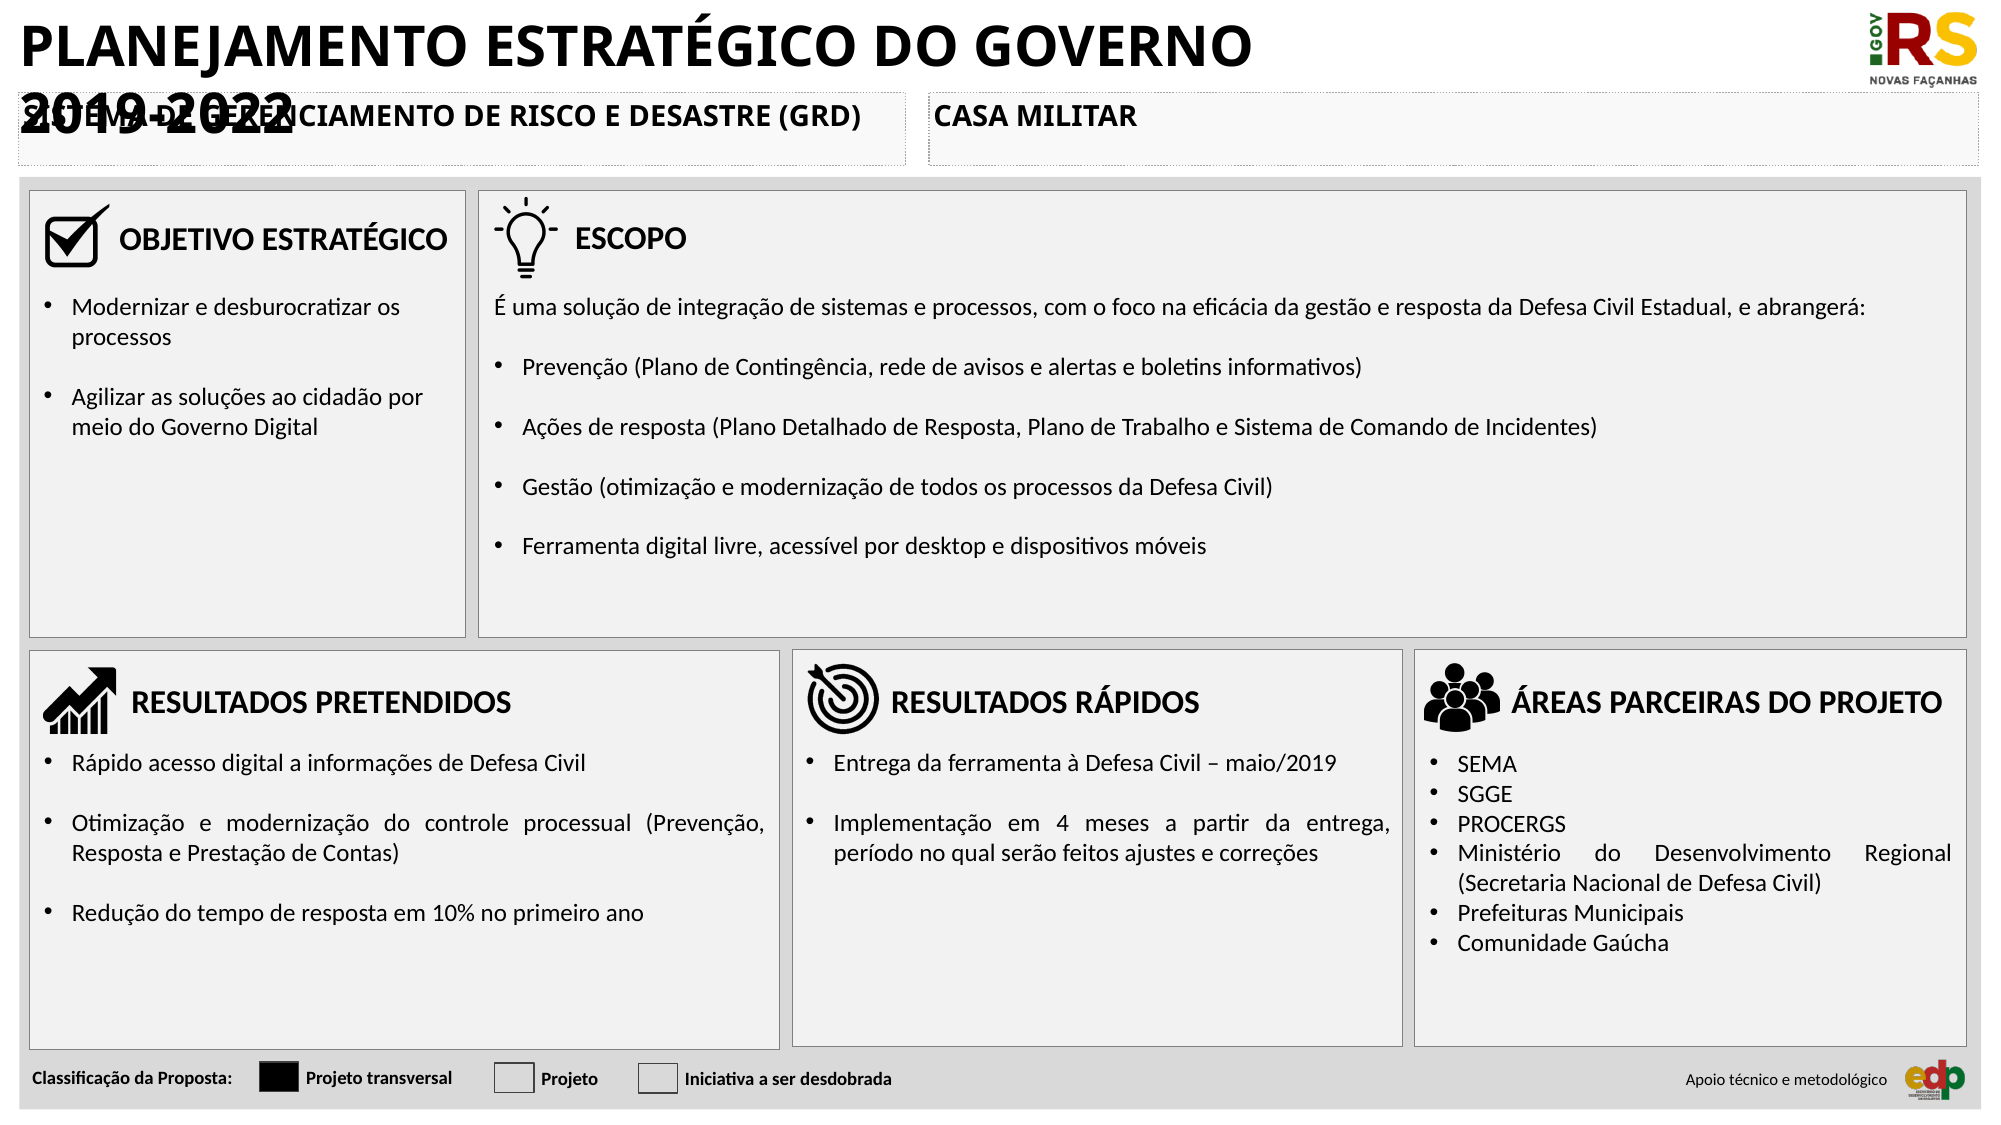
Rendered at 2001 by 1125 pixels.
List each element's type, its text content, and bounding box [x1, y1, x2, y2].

picture [803, 659, 884, 738]
text_box RESULTADOS RÁPIDOS [884, 672, 1339, 728]
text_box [928, 92, 1979, 166]
picture [1902, 1058, 1969, 1104]
text_box [29, 650, 780, 1050]
text_box SEMA SGGE PROCERGS Ministério do Desenvolvimento Regional (Secretaria Nacional de Defesa Civil) Prefeituras Municipais Comunidade Gaúcha [1422, 739, 1961, 965]
text_box Entrega da ferramenta à Defesa Civil – maio/2019 Implementação em 4 meses a partir da entrega, período no qual serão feitos ajustes e correções [798, 738, 1400, 874]
text_box Classificação da Proposta: [25, 1057, 267, 1096]
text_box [638, 1059, 917, 1098]
picture [1424, 659, 1500, 735]
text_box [18, 92, 906, 166]
picture [21, 647, 138, 754]
picture [483, 195, 568, 280]
text_box RESULTADOS PRETENDIDOS [138, 672, 544, 728]
text_box É uma solução de integração de sistemas e processos, com o foco na eficácia da gestão e resposta da Defesa Civil Estadual, e abrangerá: Prevenção (Plano de Contingência, rede de avisos e alertas e boletins informativos) Ações de resposta (Plano Detalhado de Resposta, Plano de Trabalho e Sistema de Comando de Incidentes) Gestão (otimização e modernização de todos os processos da Defesa Civil) Ferramenta digital livre, acessível por desktop e dispositivos móveis [486, 283, 1960, 568]
text_box [478, 190, 1967, 638]
picture [36, 200, 110, 272]
text_box [29, 190, 466, 638]
text_box Modernizar e desburocratizar os processos Agilizar as soluções ao cidadão por meio do Governo Digital [35, 283, 461, 448]
text_box PLANEJAMENTO ESTRATÉGICO DO GOVERNO 2019-2022 [11, 2, 1349, 153]
text_box OBJETIVO ESTRATÉGICO [111, 209, 461, 265]
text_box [259, 1058, 512, 1096]
text_box Rápido acesso digital a informações de Defesa Civil Otimização e modernização do controle processual (Prevenção, Resposta e Prestação de Contas) Redução do tempo de resposta em 10% no primeiro ano [36, 738, 774, 934]
text_box ÁREAS PARCEIRAS DO PROJETO [1503, 672, 1957, 728]
text_box Apoio técnico e metodológico [1633, 1061, 1902, 1096]
text_box [792, 649, 1403, 1047]
text_box ESCOPO [568, 209, 929, 264]
text_box [1414, 649, 1967, 1047]
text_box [494, 1059, 638, 1097]
text_box [19, 176, 1982, 1110]
picture [1864, 9, 1984, 93]
